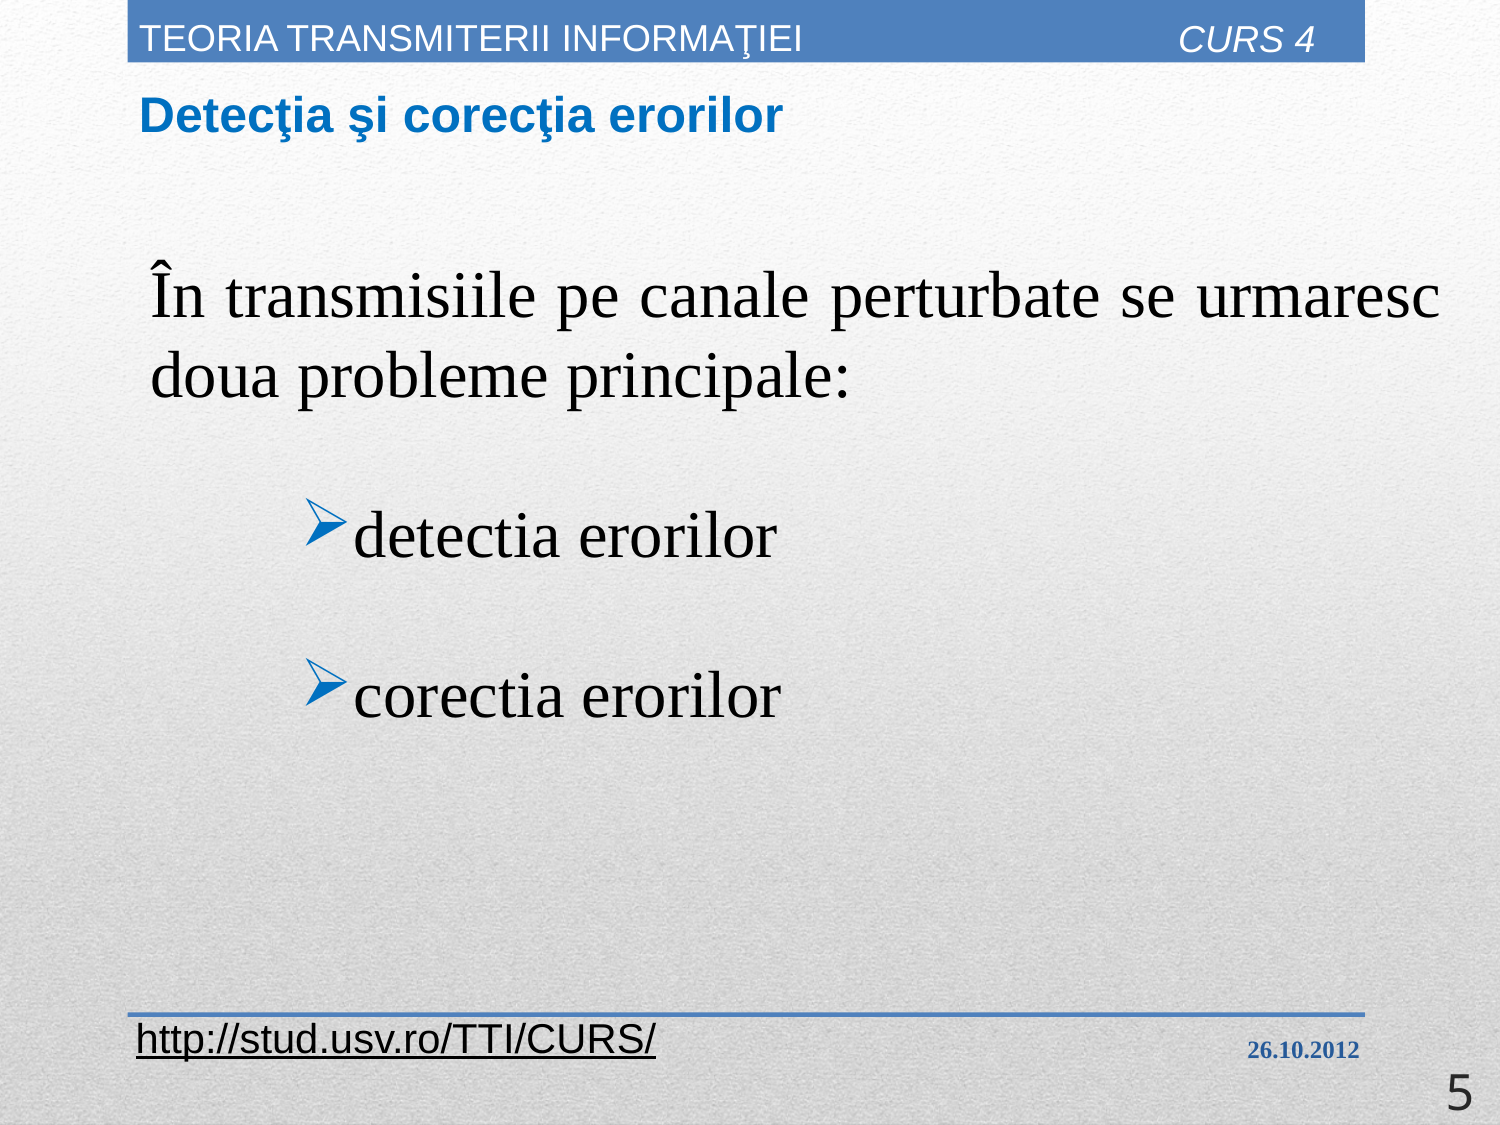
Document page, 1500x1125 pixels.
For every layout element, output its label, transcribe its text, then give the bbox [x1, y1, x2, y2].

text_box Detecţia şi corecţia erorilor [123, 42, 1365, 150]
text_box http://stud.usv.ro/TTI/CURS/ [120, 1004, 984, 1070]
title TEORIA TRANSMITERII INFORMAŢIEI [123, 3, 845, 42]
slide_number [1025, 1018, 1375, 1079]
text_box CURS 4 [1163, 7, 1365, 42]
text_box În transmisiile pe canale perturbate se urmaresc doua probleme principale: detectia erorilor corectia erorilor [135, 243, 1459, 738]
slide_number 5 [1364, 1064, 1490, 1125]
